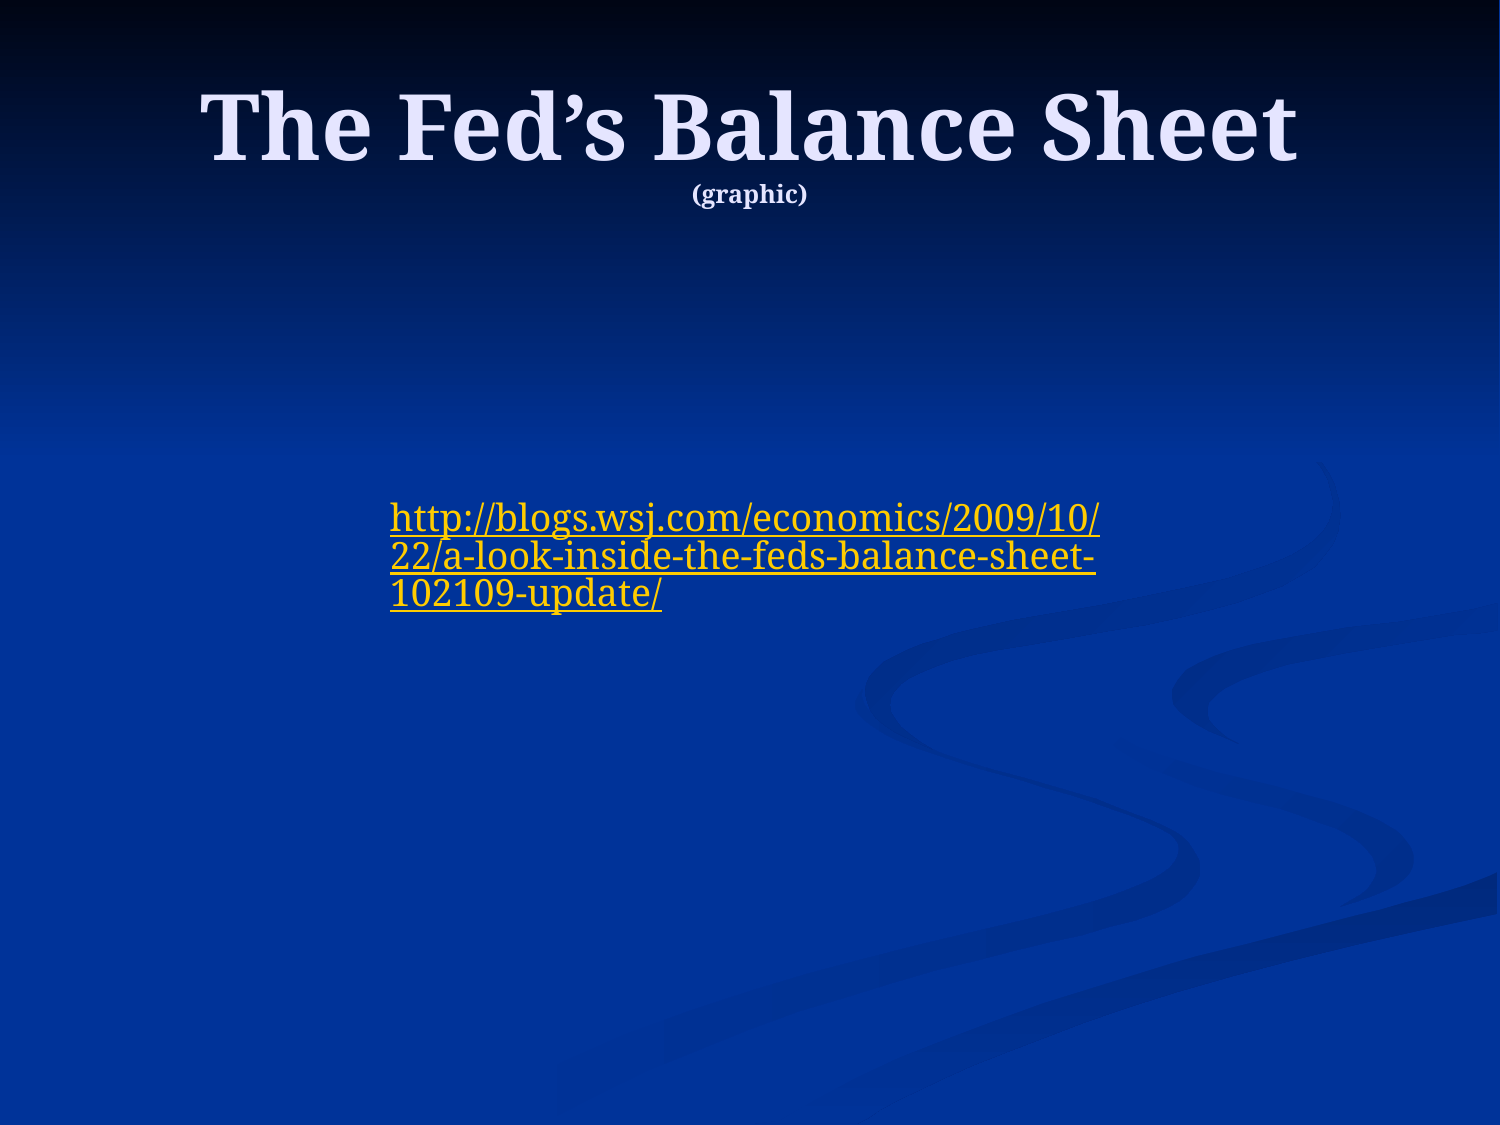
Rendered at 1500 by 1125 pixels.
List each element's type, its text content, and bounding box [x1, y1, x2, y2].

title The Fed’s Balance Sheet (graphic) [74, 44, 1426, 233]
text_box http://blogs.wsj.com/economics/2009/10/22/a-look-inside-the-feds-balance-sheet-102109-update/ [374, 486, 1125, 553]
